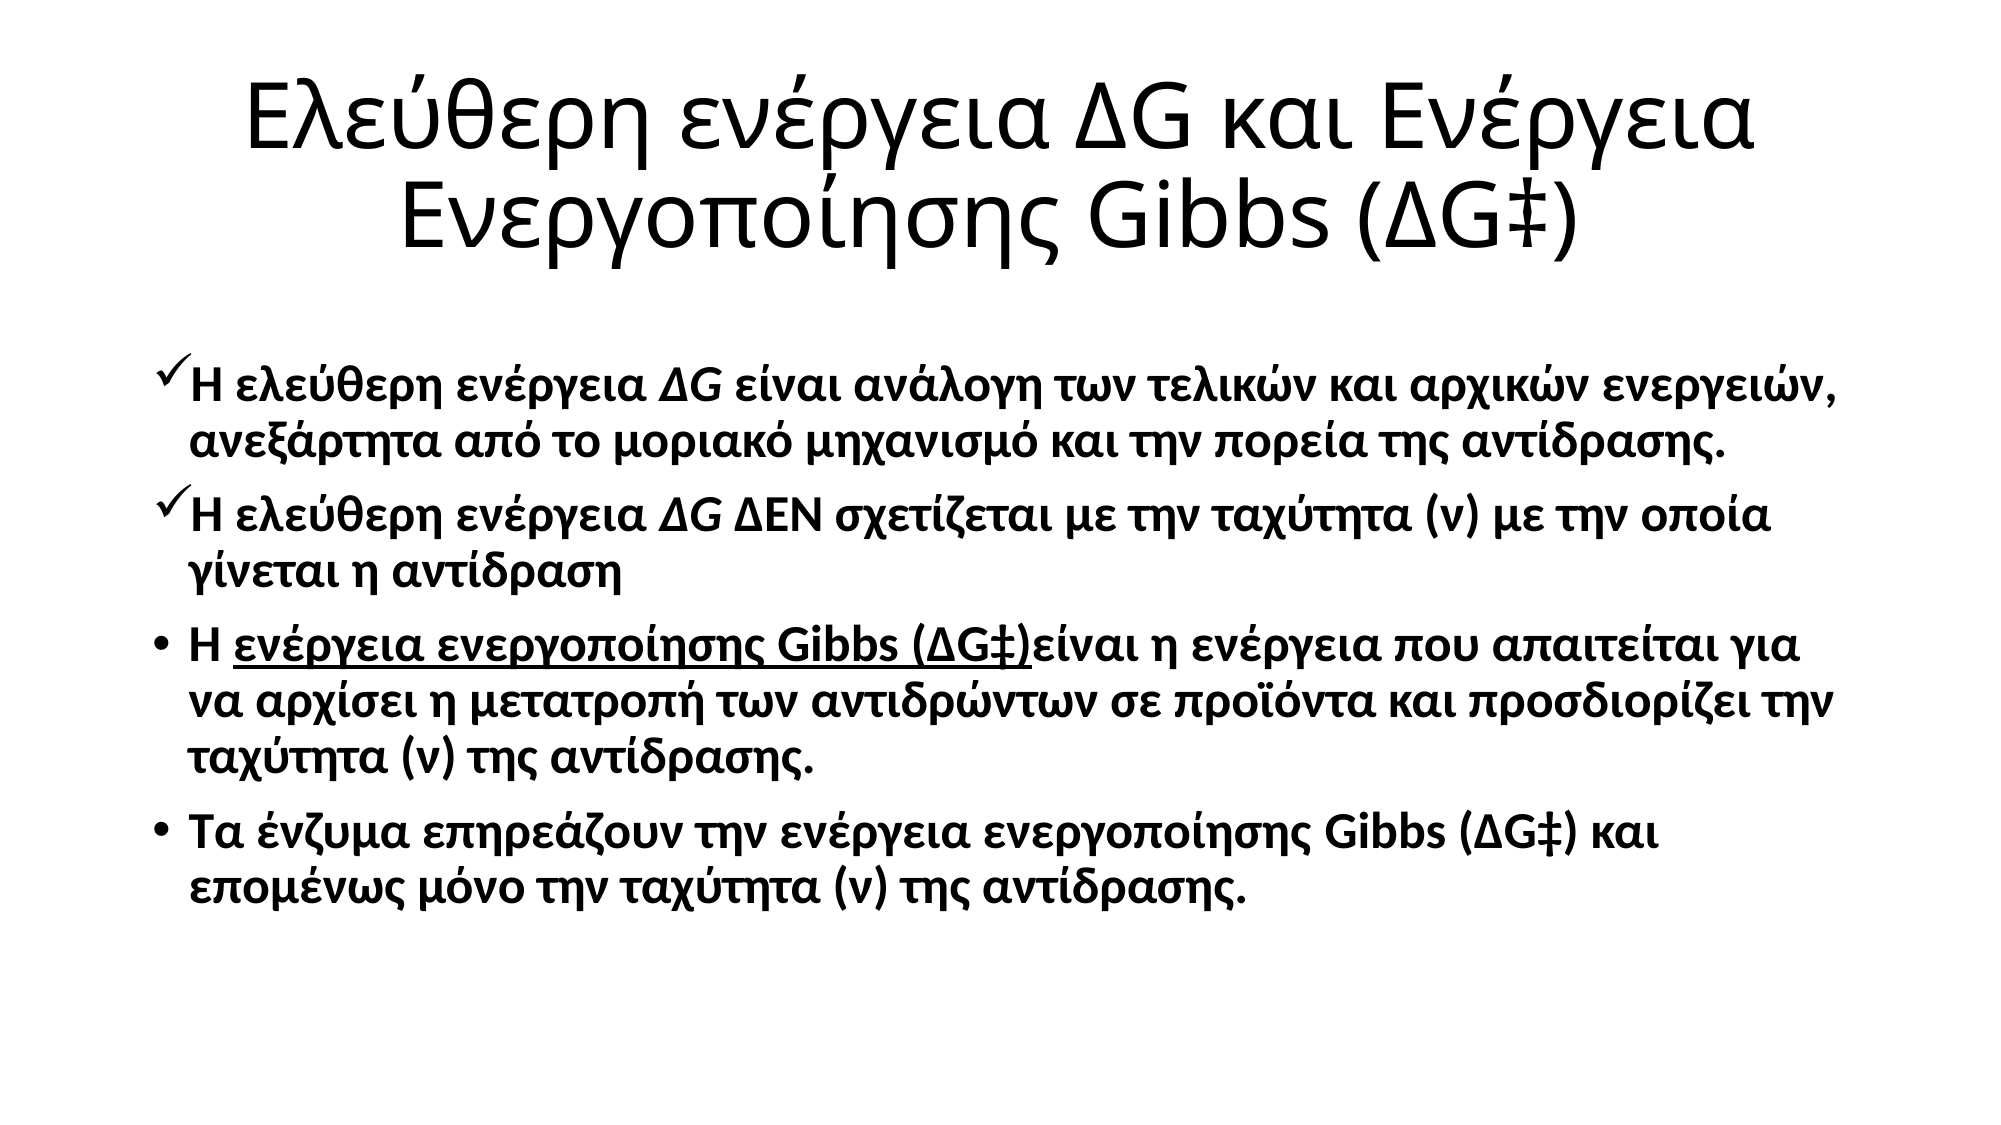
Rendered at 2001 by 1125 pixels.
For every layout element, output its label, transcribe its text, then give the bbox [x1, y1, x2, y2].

title Ελεύθερη ενέργεια ΔG και Ενέργεια Ενεργοποίησης Gibbs (ΔG‡) [137, 59, 1863, 278]
list Η ελεύθερη ενέργεια ΔG είναι ανάλογη των τελικών και αρχικών ενεργειών, ανεξάρτητα από το μοριακό μηχανισμό και την πορεία της αντίδρασης. Η ελεύθερη ενέργεια ΔG ΔΕΝ σχετίζεται με την ταχύτητα (ν) με την οποία γίνεται η αντίδραση Η ενέργεια ενεργοποίησης Gibbs (ΔG‡)είναι η ενέργεια που απαιτείται για να αρχίσει η μετατροπή των αντιδρώντων σε προϊόντα και προσδιορίζει την ταχύτητα (ν) της αντίδρασης. Τα ένζυμα επηρεάζουν την ενέργεια ενεργοποίησης Gibbs (ΔG‡) και επομένως μόνο την ταχύτητα (ν) της αντίδρασης. [137, 299, 1863, 1014]
